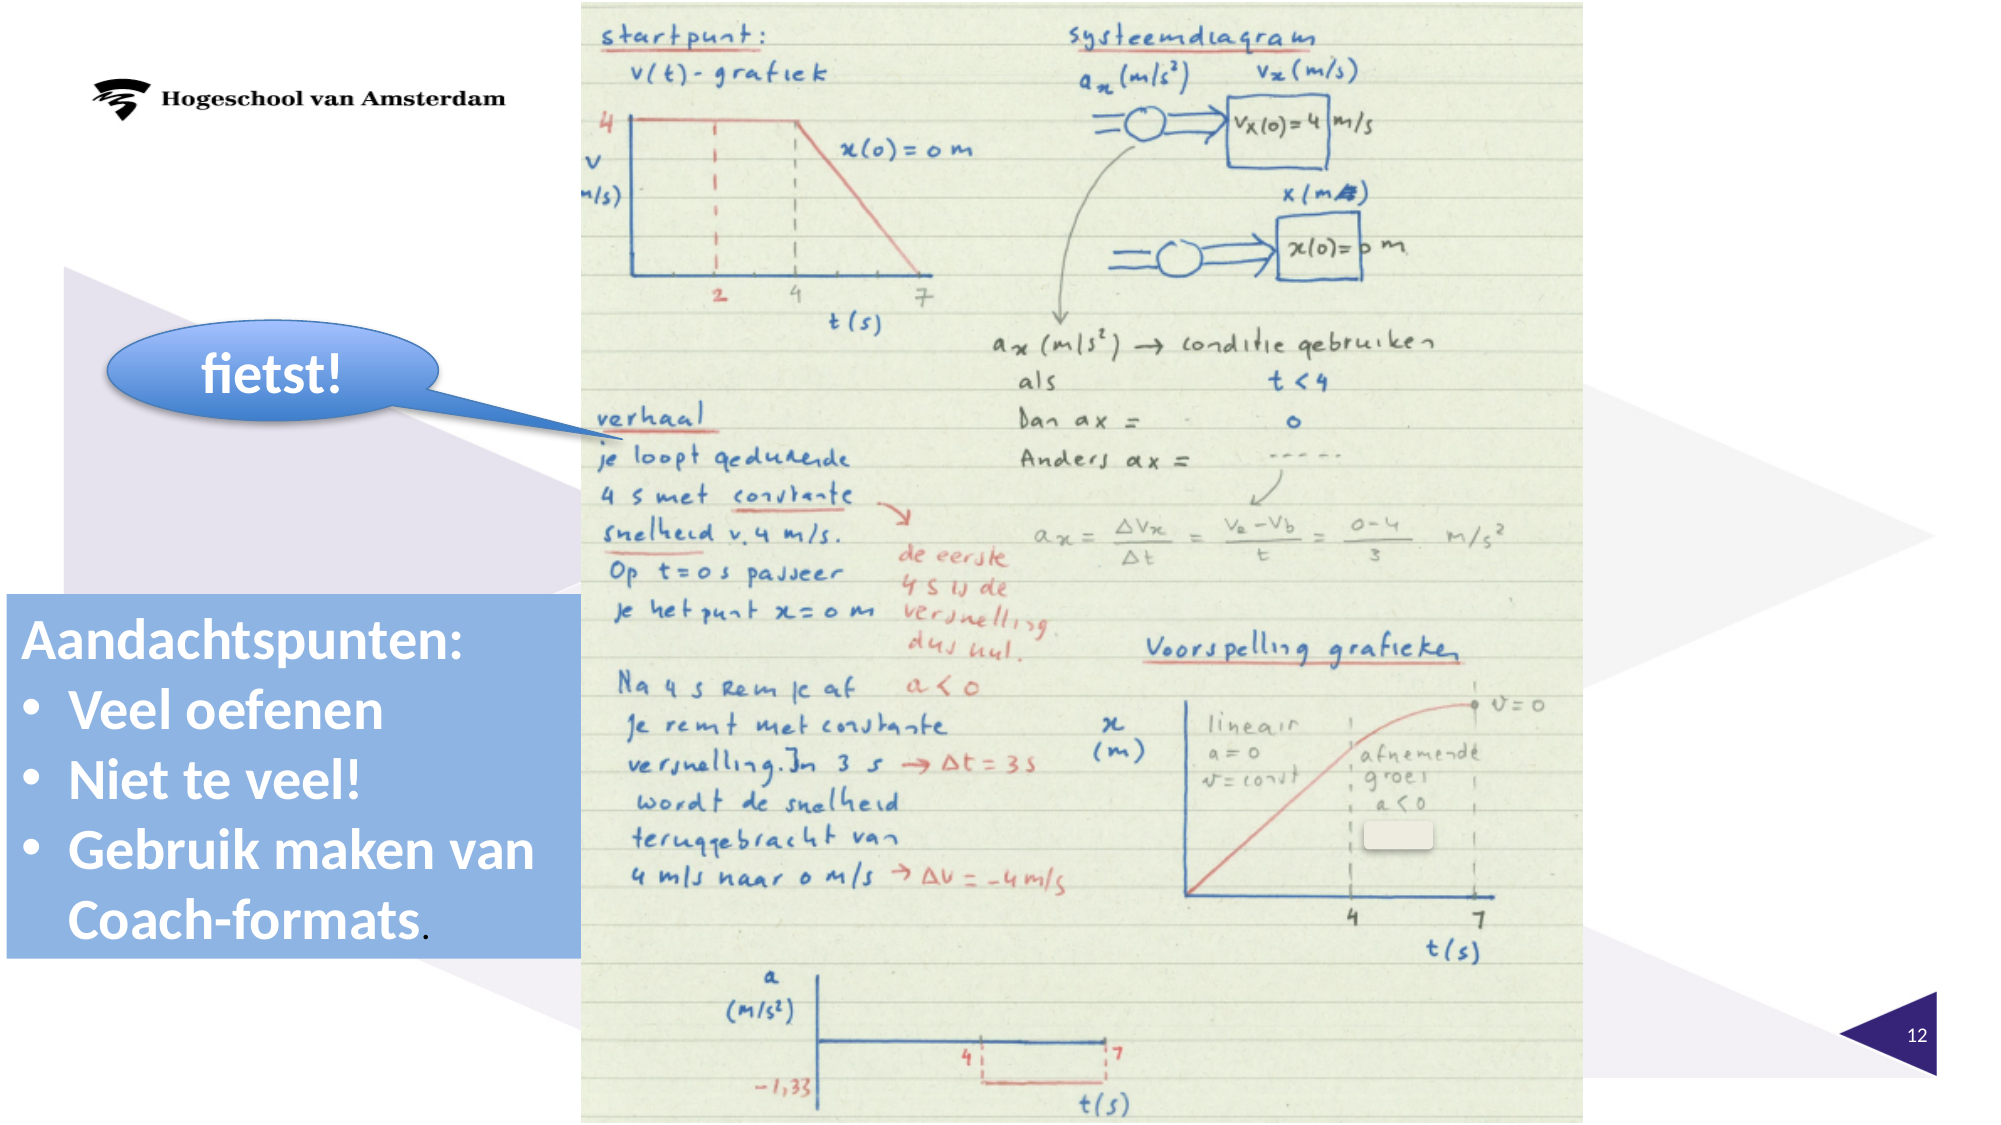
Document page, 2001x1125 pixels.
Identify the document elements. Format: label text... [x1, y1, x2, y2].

text_box Aandachtspunten: Veel oefenen Niet te veel! Gebruik maken van Coach-formats. [6, 594, 575, 959]
slide_number 12 [1805, 1004, 1943, 1065]
text_box fietst! [106, 319, 575, 434]
picture [0, 0, 2001, 1125]
